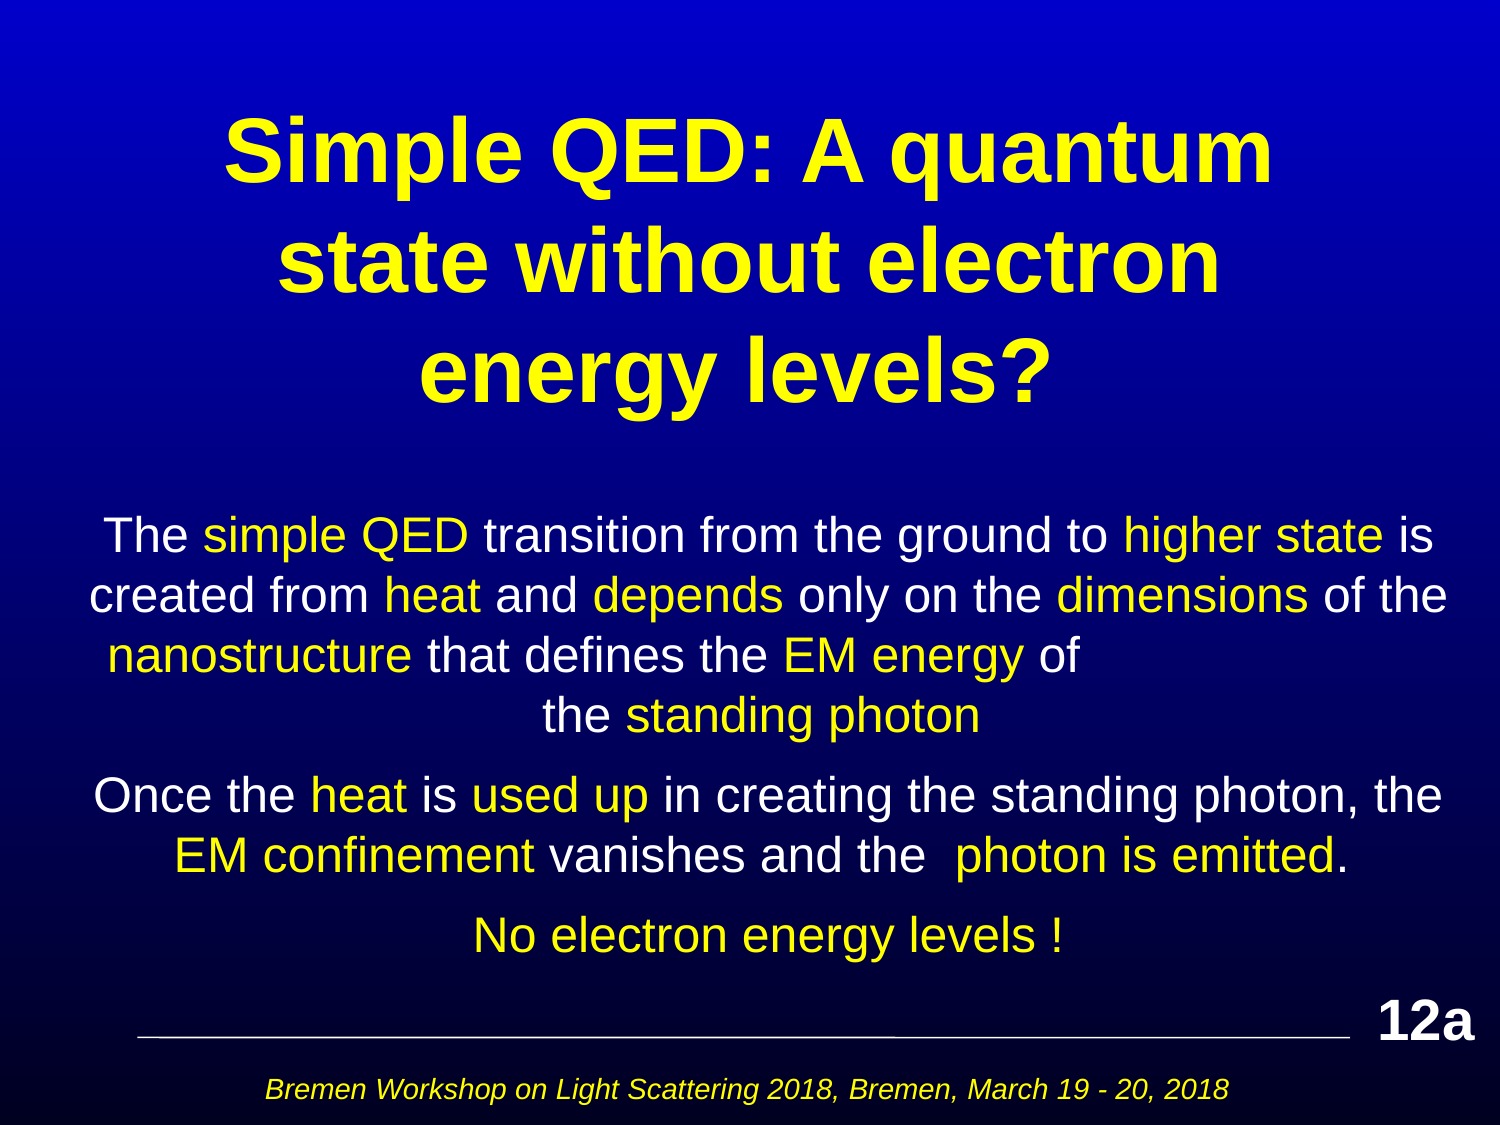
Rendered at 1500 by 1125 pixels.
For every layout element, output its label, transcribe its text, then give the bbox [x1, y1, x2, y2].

text_box The simple QED transition from the ground to higher state is created from heat and depends only on the dimensions of the nanostructure that defines the EM energy of the standing photon Once the heat is used up in creating the standing photon, the EM confinement vanishes and the photon is emitted. No electron energy levels ! [62, 434, 1475, 970]
text_box 12a [1362, 975, 1500, 1060]
footer Bremen Workshop on Light Scattering 2018, Bremen, March 19 - 20, 2018 [249, 1062, 1263, 1125]
title Simple QED: A quantum state without electron energy levels? [112, 162, 1388, 350]
